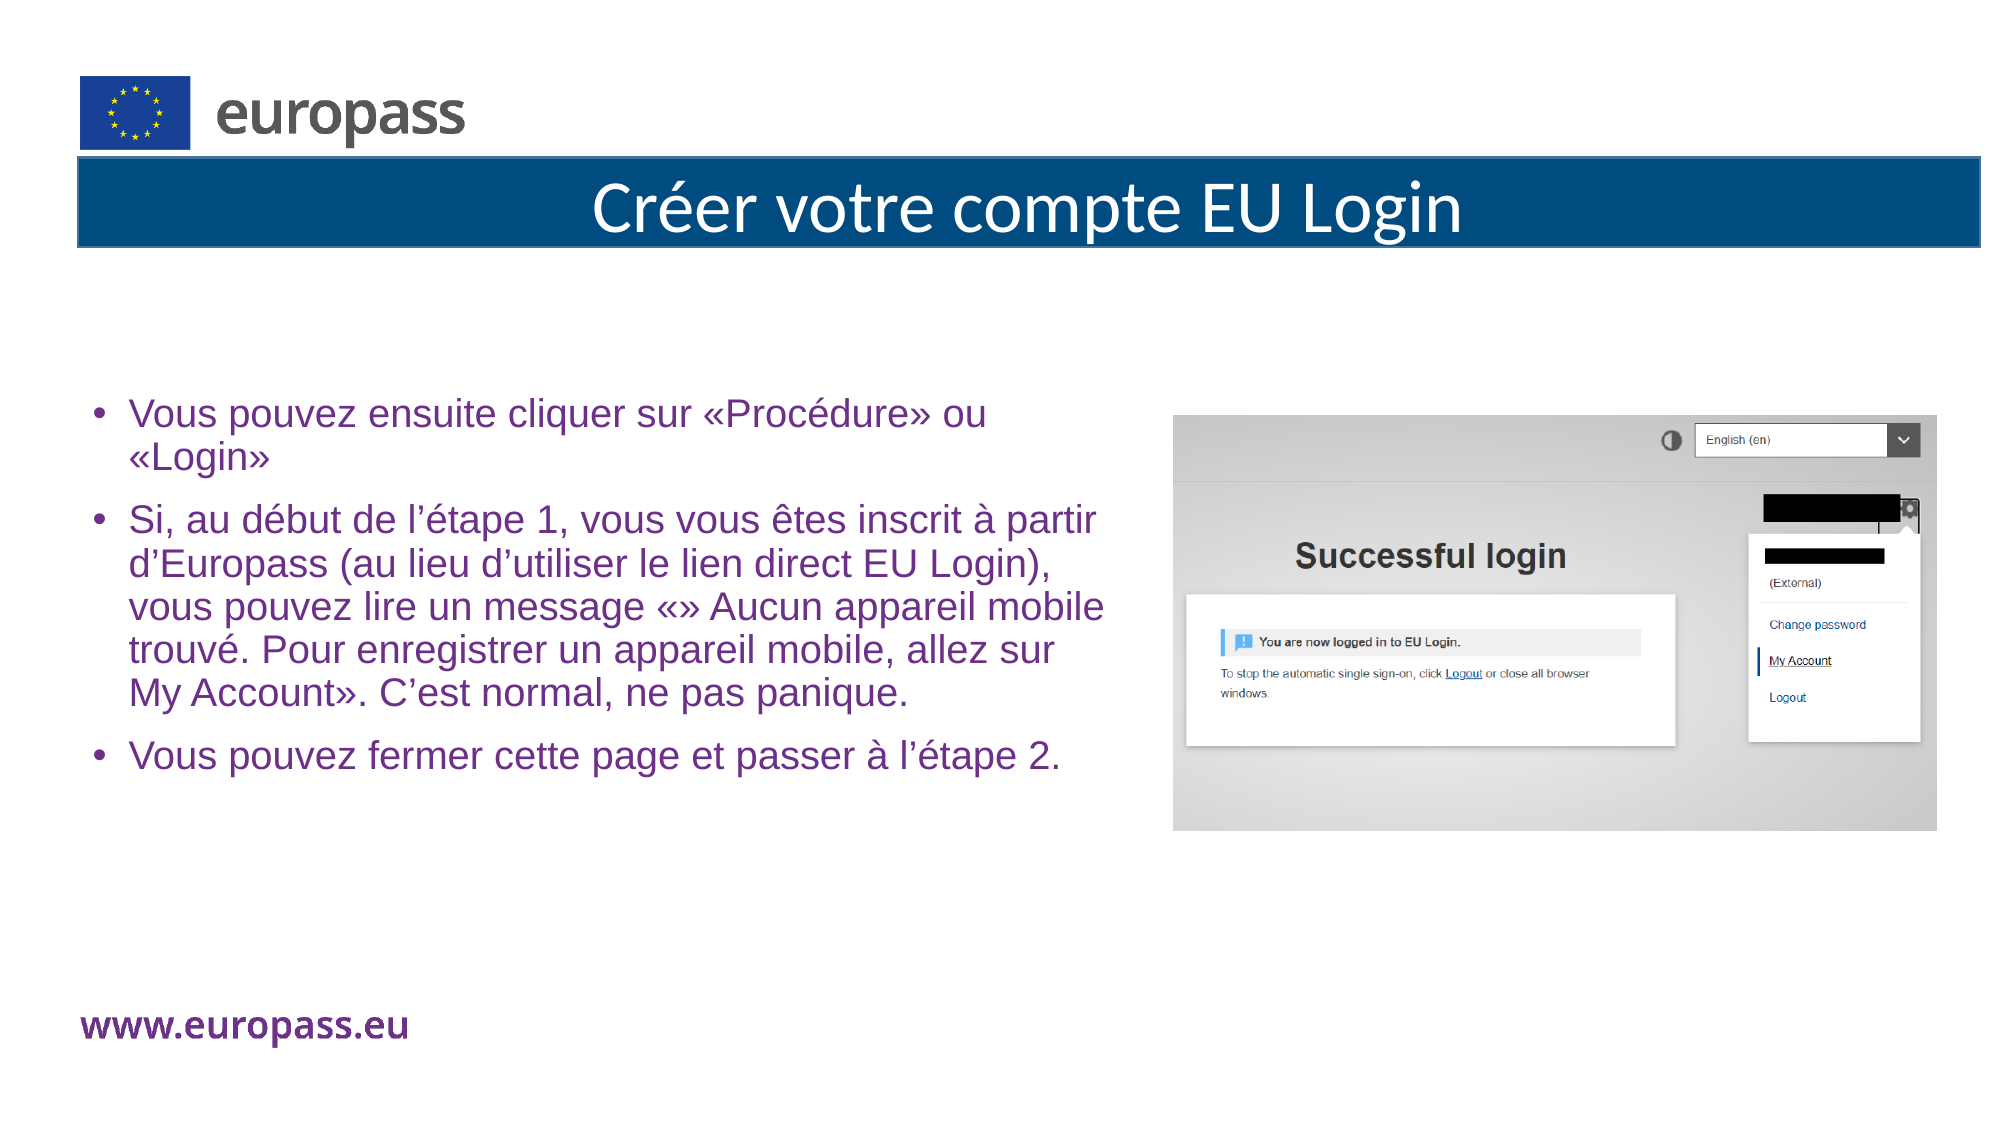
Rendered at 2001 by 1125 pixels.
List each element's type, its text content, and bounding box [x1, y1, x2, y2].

picture [1173, 415, 1937, 831]
text_box Vous pouvez ensuite cliquer sur «Procédure» ou «Login» Si, au début de l’étape 1, vous vous êtes inscrit à partir d’Europass (au lieu d’utiliser le lien direct EU Login), vous pouvez lire un message «» Aucun appareil mobile trouvé. Pour enregistrer un appareil mobile, allez sur My Account». C’est normal, ne pas panique. Vous pouvez fermer cette page et passer à l’étape 2. [77, 385, 1126, 863]
text_box Créer votre compte EU Login [77, 156, 1981, 248]
picture [75, 1004, 414, 1054]
picture [8, 0, 536, 261]
